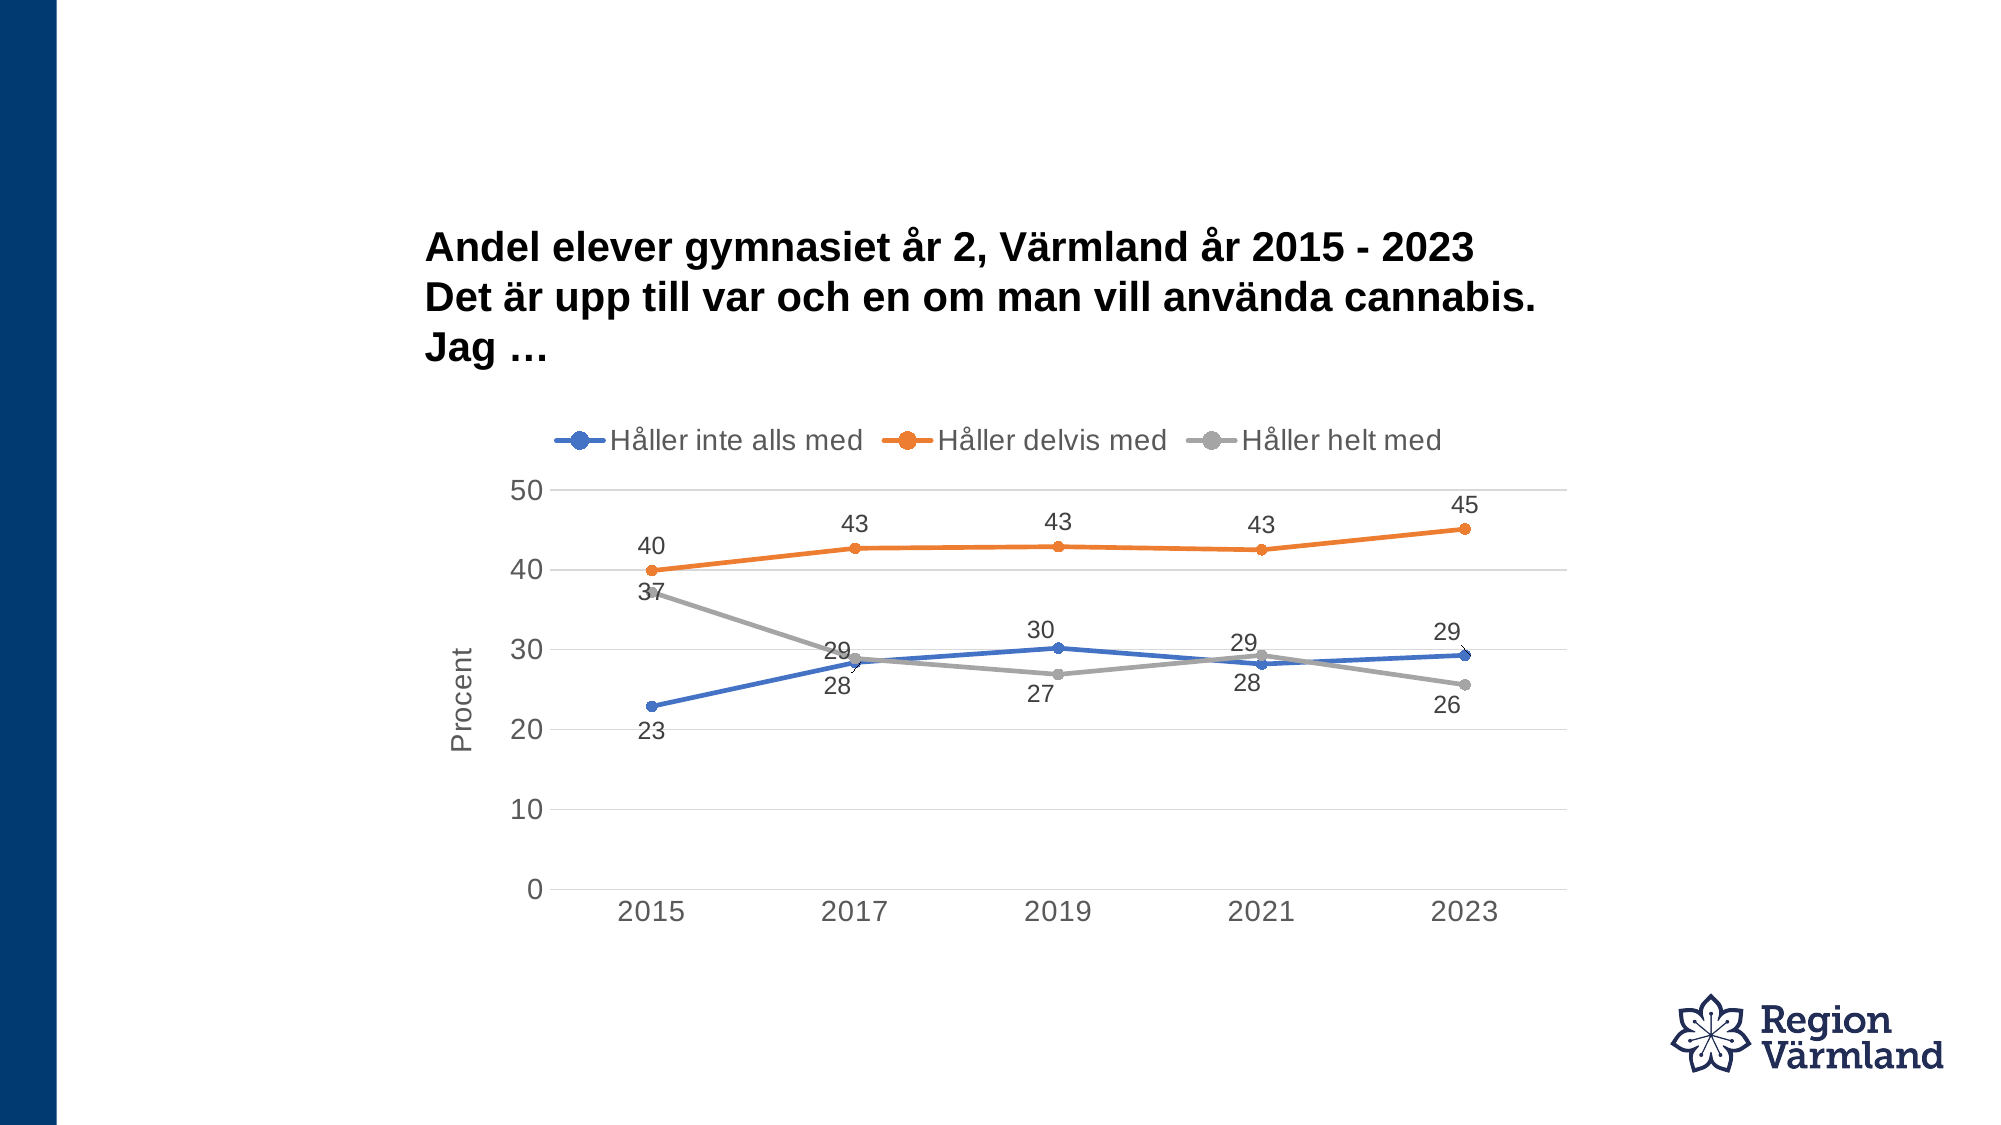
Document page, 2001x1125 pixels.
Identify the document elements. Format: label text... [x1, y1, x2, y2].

title Andel elever gymnasiet år 2, Värmland år 2015 - 2023 Det är upp till var och en om man vill använda cannabis. Jag … [409, 159, 1591, 377]
picture [1670, 993, 1944, 1073]
chart [409, 407, 1591, 939]
